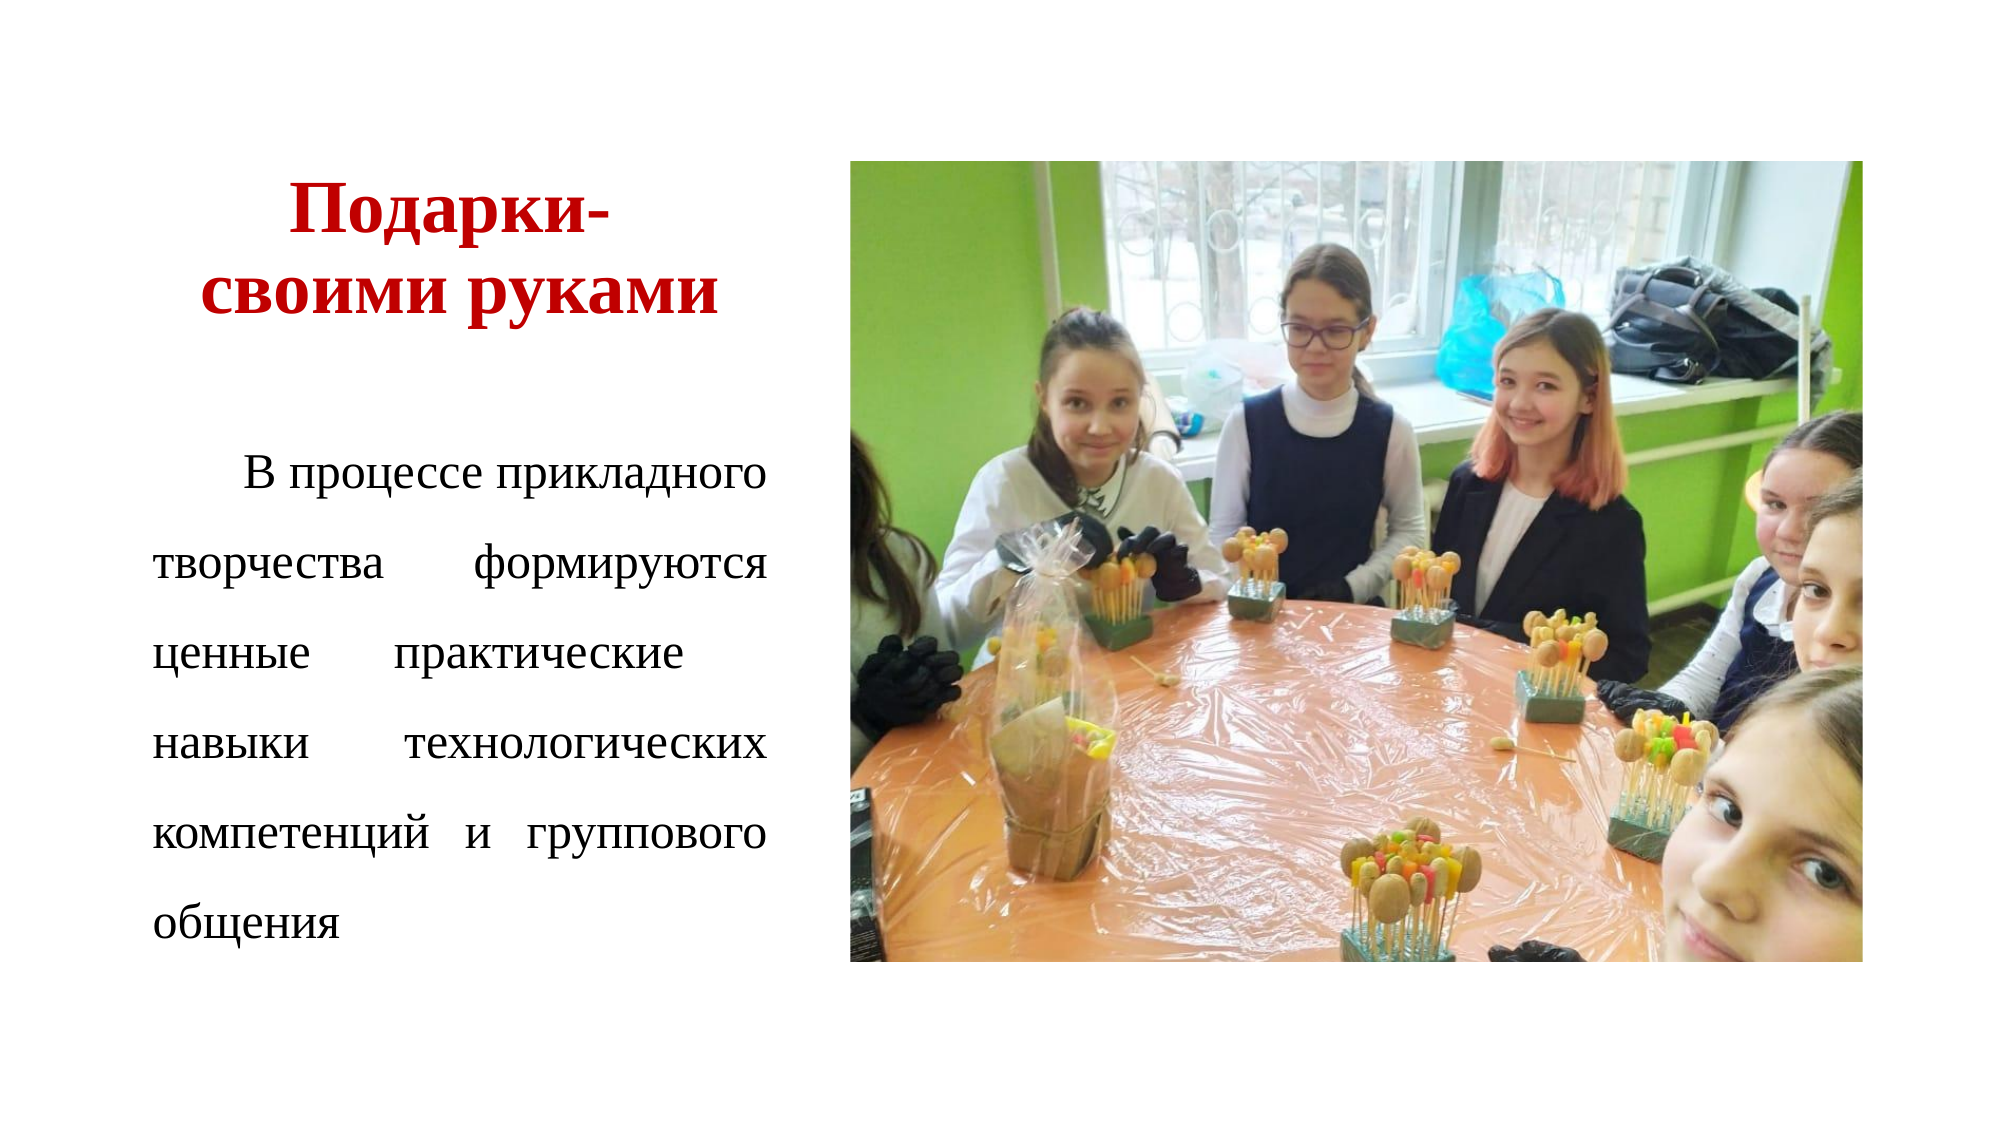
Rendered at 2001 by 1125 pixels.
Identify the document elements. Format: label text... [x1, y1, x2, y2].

title Подарки- своими руками [137, 75, 783, 338]
list В процессе прикладного творчества формируются ценные практические навыки технологических компетенций и группового общения [137, 401, 783, 963]
picture [850, 161, 1863, 962]
